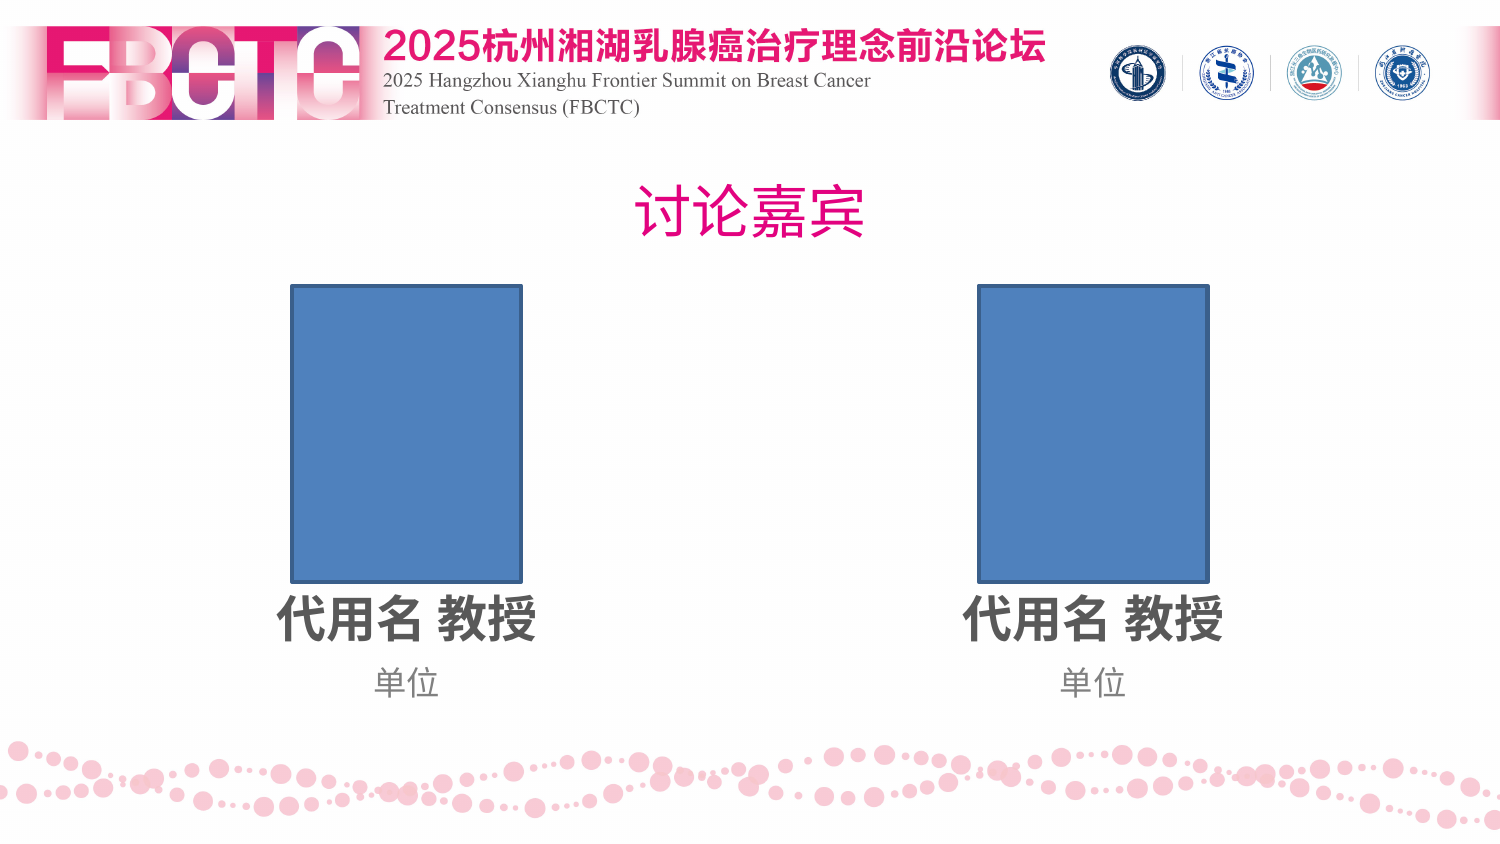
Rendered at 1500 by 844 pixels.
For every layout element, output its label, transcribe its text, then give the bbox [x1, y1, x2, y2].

text_box 单位 [233, 642, 580, 710]
text_box 代用名 教授 [940, 580, 1247, 655]
text_box 讨论嘉宾 [521, 167, 979, 253]
picture [0, 0, 1500, 844]
text_box [977, 284, 1210, 584]
text_box 代用名 教授 [253, 580, 560, 655]
text_box 单位 [930, 642, 1256, 710]
text_box [290, 284, 523, 584]
